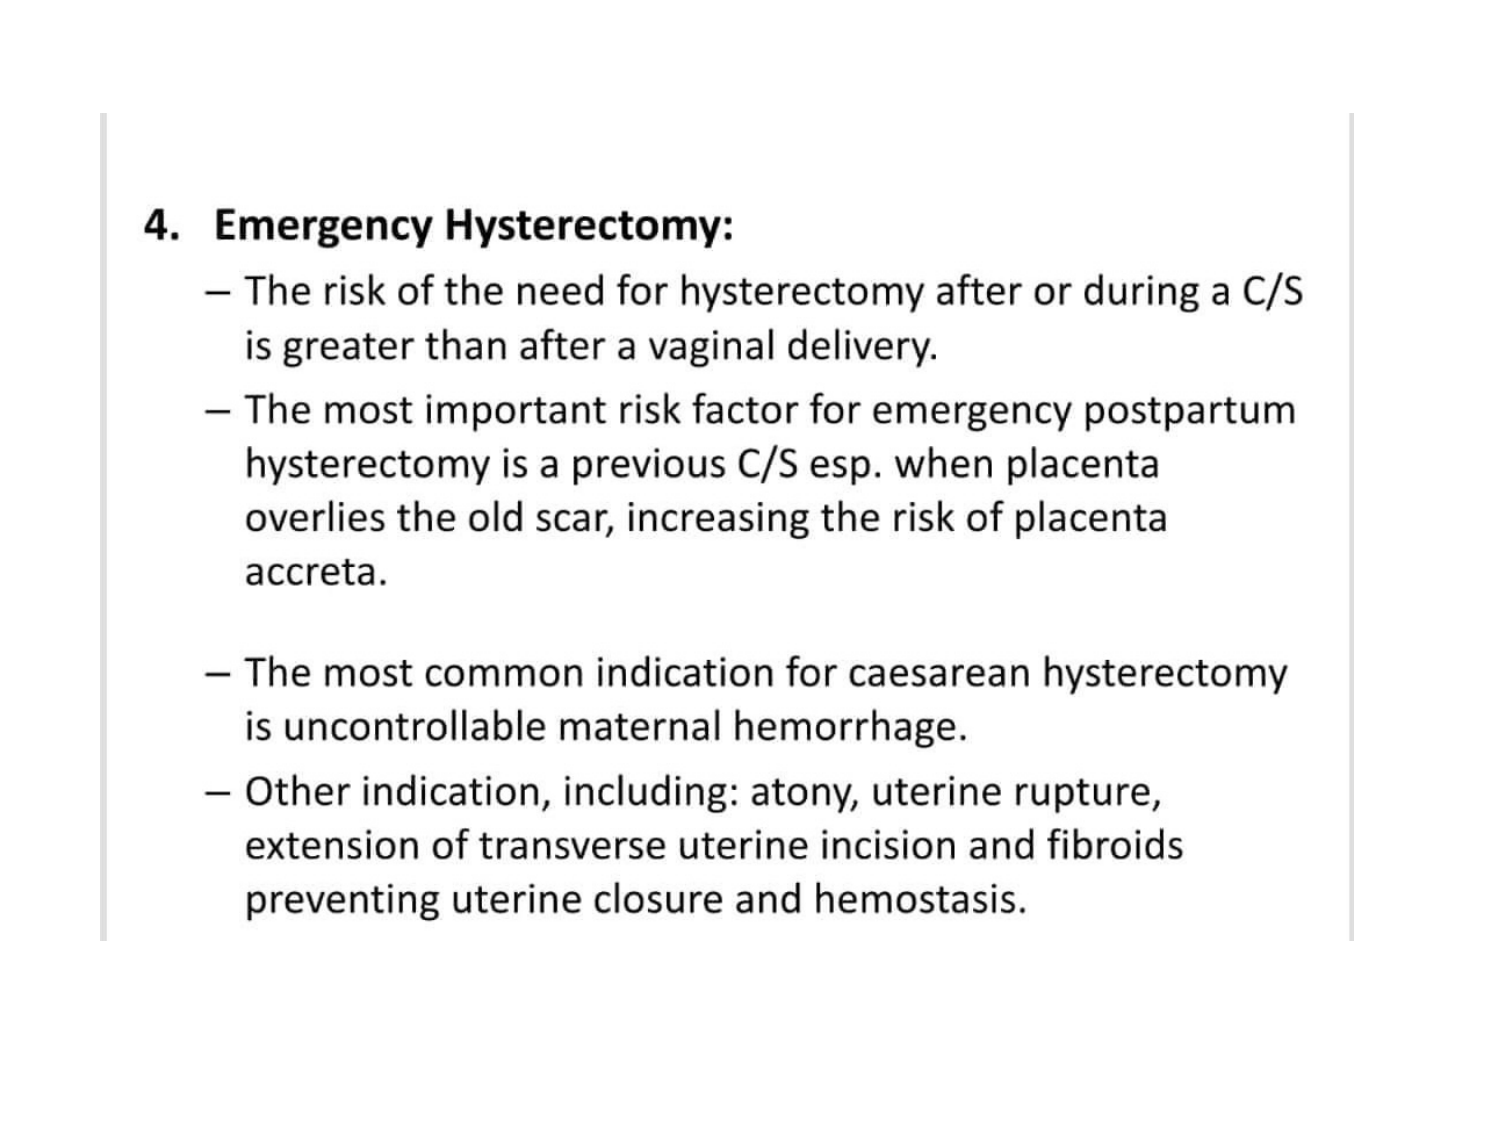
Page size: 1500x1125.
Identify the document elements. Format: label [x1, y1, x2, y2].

list [100, 113, 1354, 941]
